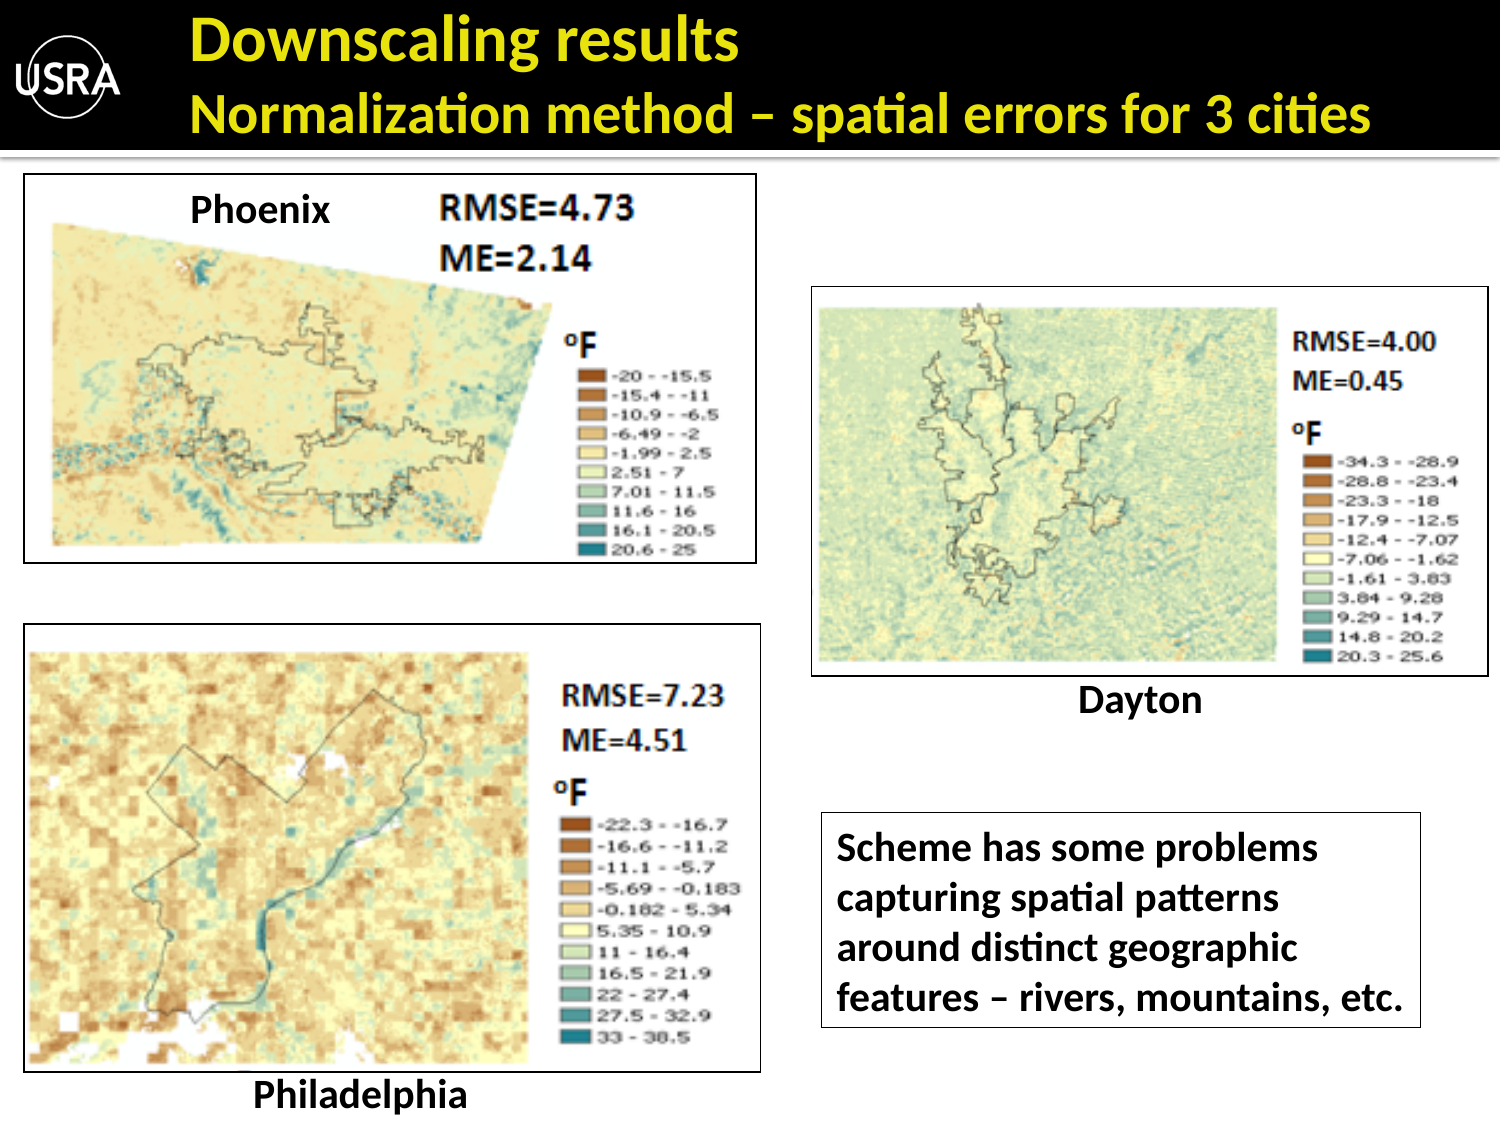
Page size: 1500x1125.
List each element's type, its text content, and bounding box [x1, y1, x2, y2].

title Downscaling results Normalization method – spatial errors for 3 cities [174, 0, 1449, 100]
text_box Philadelphia [238, 1080, 484, 1125]
picture [24, 624, 760, 1072]
text_box Dayton [1063, 684, 1219, 729]
picture [812, 287, 1488, 676]
text_box Scheme has some problems capturing spatial patterns around distinct geographic features – rivers, mountains, etc. [821, 812, 1421, 1028]
picture [24, 174, 756, 563]
picture [12, 33, 123, 121]
